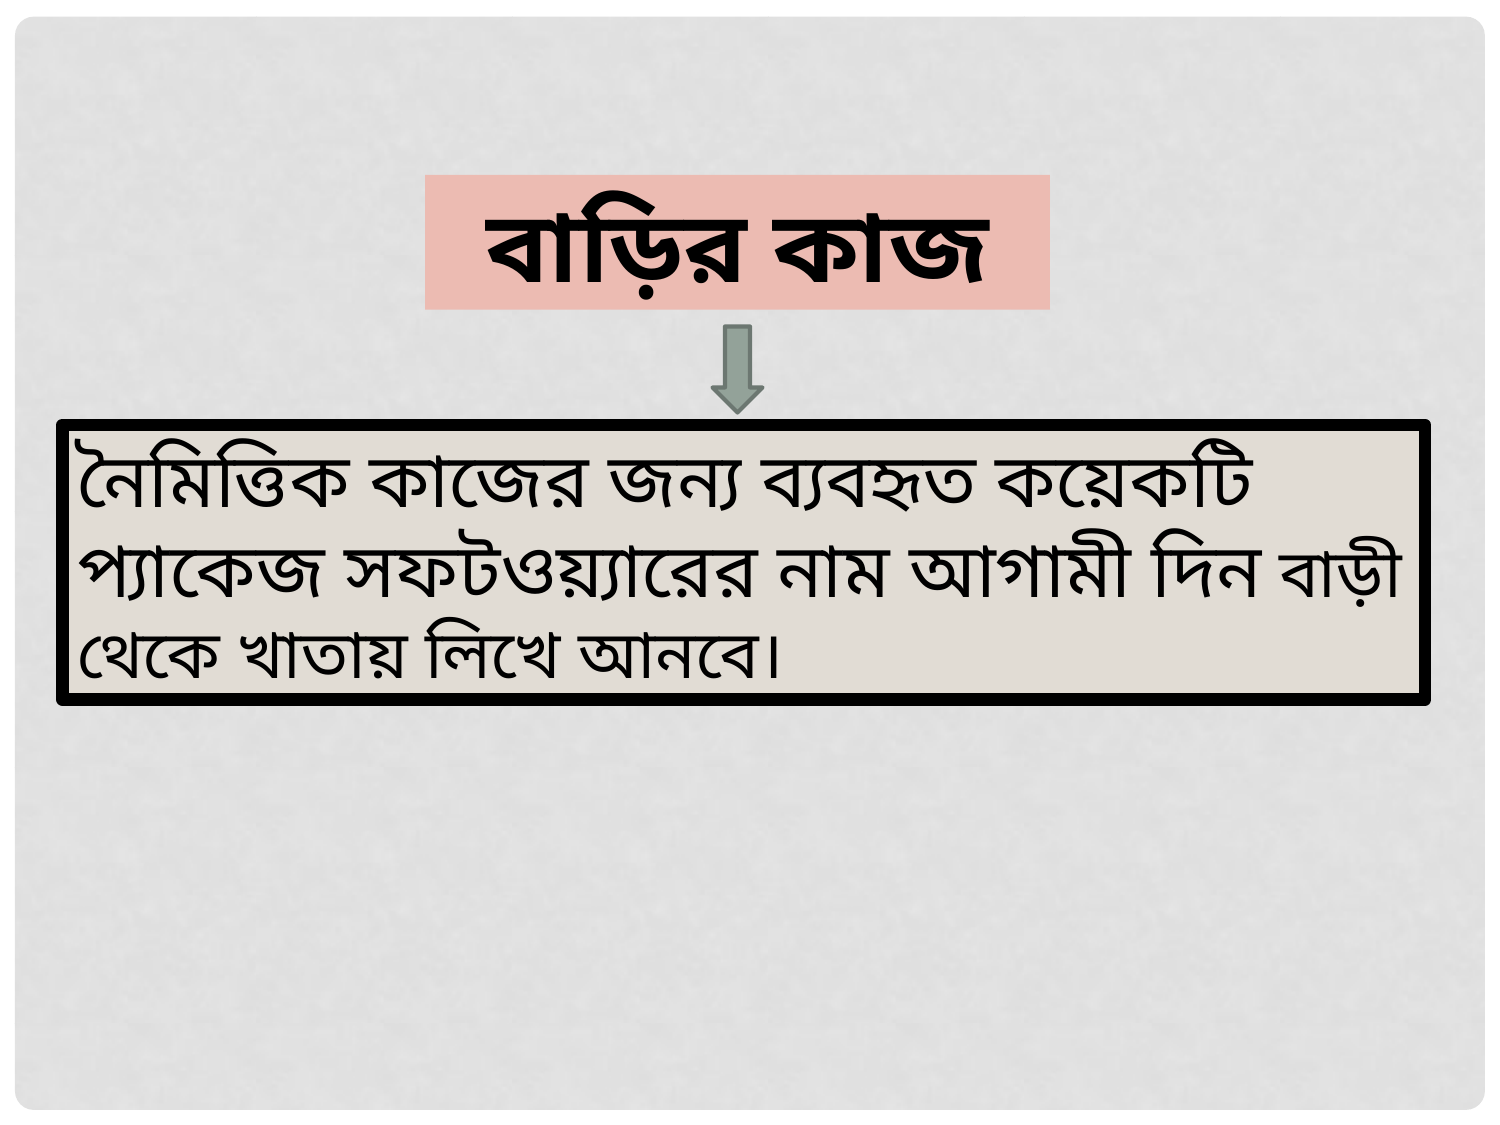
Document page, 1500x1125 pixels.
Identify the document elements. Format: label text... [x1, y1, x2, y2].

text_box নৈমিত্তিক কাজের জন্য ব্যবহৃত কয়েকটি প্যাকেজ সফটওয়্যারের নাম আগামী দিন বাড়ী থেকে খাতায় লিখে আনবে। [62, 424, 1425, 700]
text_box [424, 174, 1051, 413]
